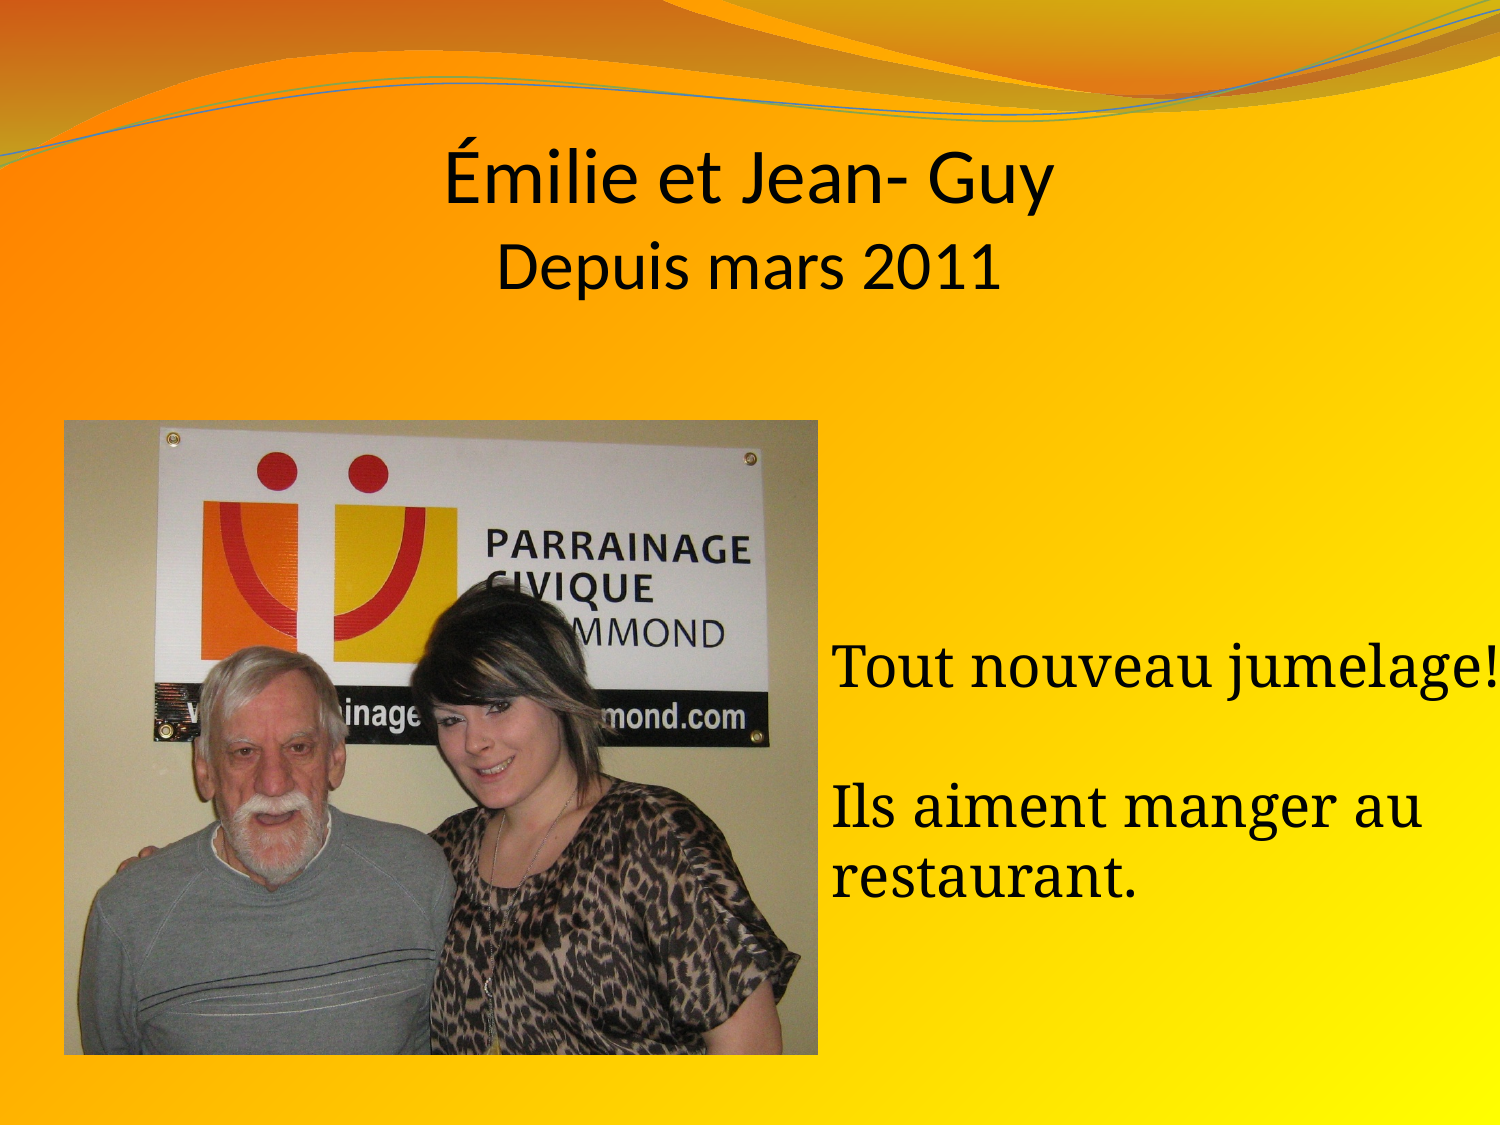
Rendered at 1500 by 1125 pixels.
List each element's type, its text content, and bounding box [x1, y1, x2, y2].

picture [64, 420, 819, 1055]
title Émilie et Jean- Guy Depuis mars 2011 [74, 115, 1426, 304]
text_box Tout nouveau jumelage! Ils aiment manger au restaurant. [825, 621, 1500, 917]
